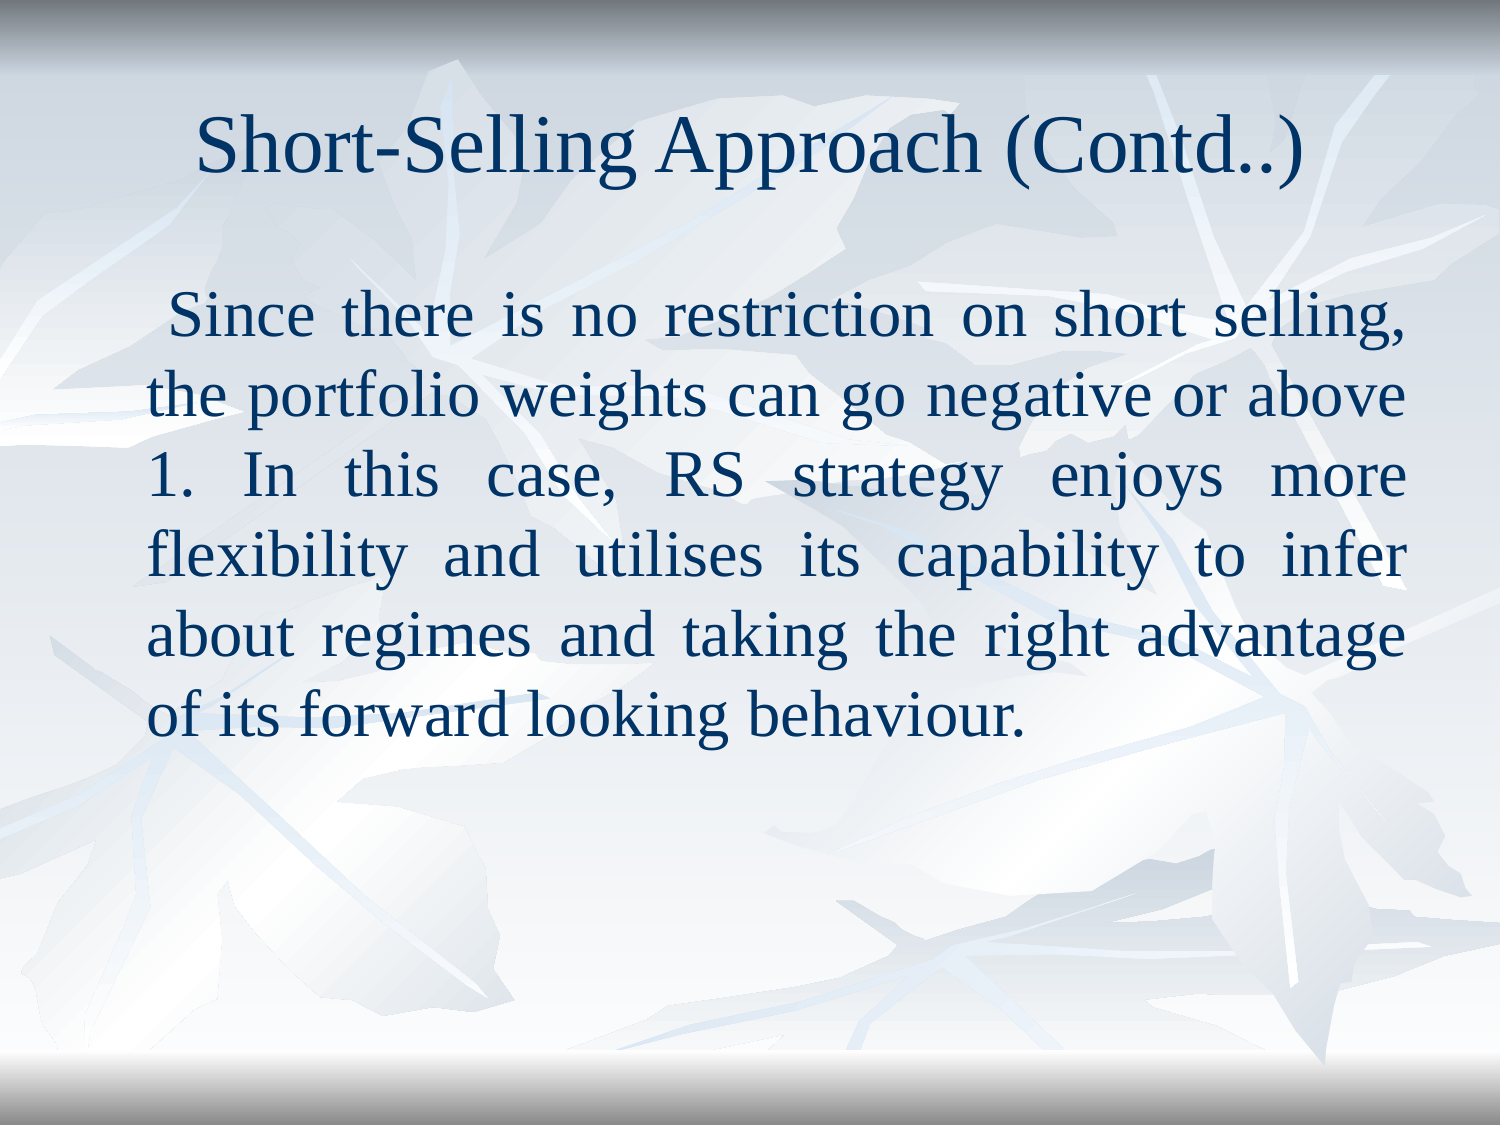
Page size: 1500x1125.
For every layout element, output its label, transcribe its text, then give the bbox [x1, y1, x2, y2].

list Since there is no restriction on short selling, the portfolio weights can go negative or above 1. In this case, RS strategy enjoys more flexibility and utilises its capability to infer about regimes and taking the right advantage of its forward looking behaviour. [74, 262, 1426, 1006]
title Short-Selling Approach (Contd..) [74, 45, 1426, 234]
